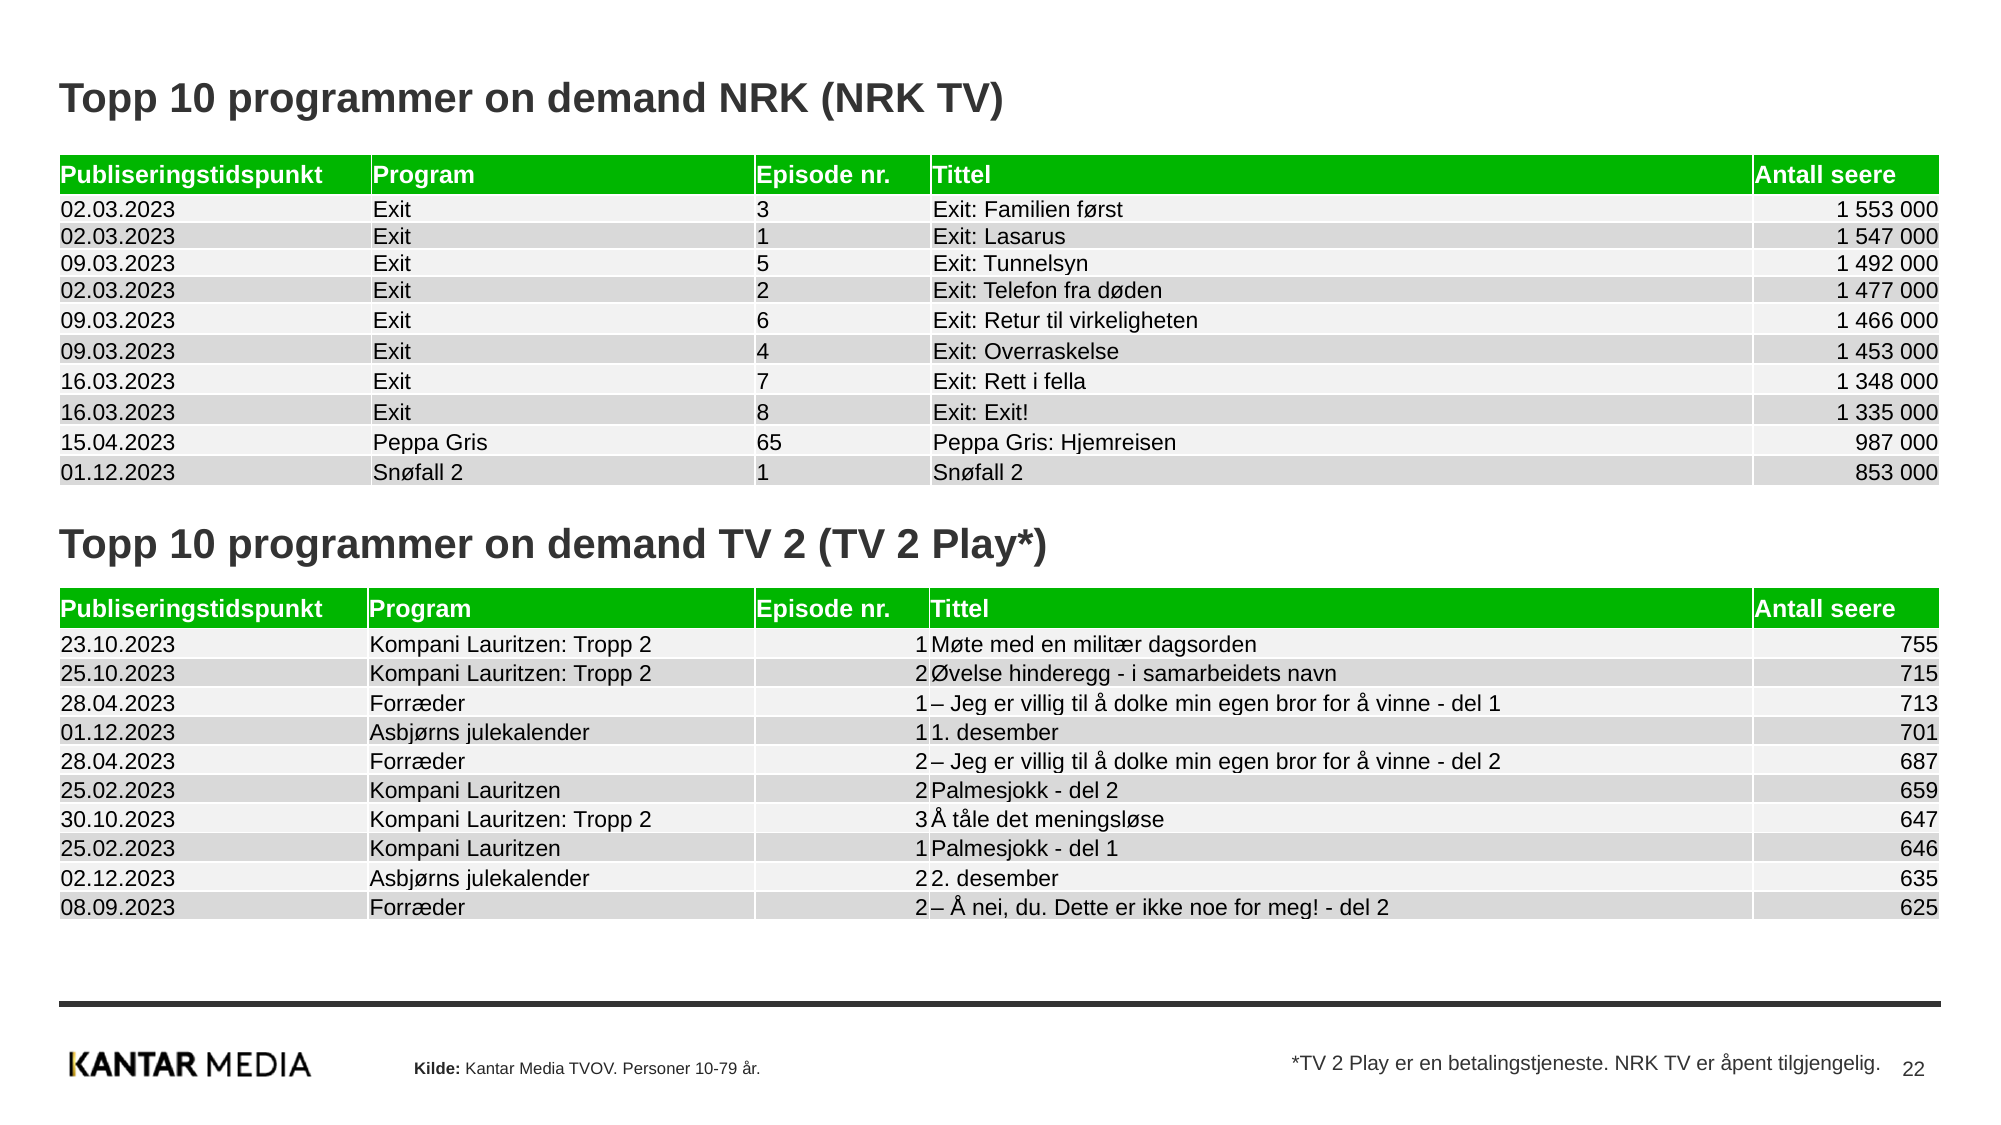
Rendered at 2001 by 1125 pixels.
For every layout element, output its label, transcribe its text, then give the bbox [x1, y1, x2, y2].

table_cell 16.03.2023 [60, 395, 371, 424]
table_cell 635 [1754, 863, 1939, 890]
table_cell Exit [372, 335, 754, 363]
table_cell 659 [1754, 775, 1939, 802]
table_cell Exit [372, 277, 754, 302]
table_cell 02.03.2023 [60, 223, 371, 248]
table_cell 01.12.2023 [60, 456, 371, 485]
table_cell – Jeg er villig til å dolke min egen bror for å vinne - del 1 [930, 688, 1752, 715]
table_cell 1 [756, 833, 929, 861]
table_cell 09.03.2023 [60, 250, 371, 275]
table_cell 09.03.2023 [60, 304, 371, 333]
table_cell Exit: Telefon fra døden [932, 277, 1752, 302]
table_cell 7 [756, 365, 930, 393]
table_cell Palmesjokk - del 1 [930, 833, 1752, 861]
table_cell 625 [1754, 892, 1939, 919]
table_cell 30.10.2023 [60, 804, 367, 832]
table_header Program [372, 155, 754, 194]
table_cell 15.04.2023 [60, 426, 371, 454]
table_cell Kompani Lauritzen: Tropp 2 [369, 804, 754, 832]
table_cell 1 477 000 [1754, 277, 1939, 302]
table_cell 1 466 000 [1754, 304, 1939, 333]
table_cell 02.03.2023 [60, 196, 371, 221]
table_cell Exit [372, 395, 754, 424]
table_cell 2 [756, 775, 929, 802]
table_cell Forræder [369, 746, 754, 773]
table_cell 1 453 000 [1754, 335, 1939, 363]
table_cell 25.10.2023 [60, 659, 367, 686]
table_header Antall seere [1754, 155, 1939, 194]
table_cell Exit: Lasarus [932, 223, 1752, 248]
text_box Kilde: Kantar Media TVOV. Personer 10-79 år. [414, 1036, 1060, 1099]
text_box *TV 2 Play er en betalingstjeneste. NRK TV er åpent tilgjengelig. [1139, 1049, 1780, 1075]
table_cell Snøfall 2 [932, 456, 1752, 485]
table_cell 5 [756, 250, 930, 275]
table_cell – Jeg er villig til å dolke min egen bror for å vinne - del 2 [930, 746, 1752, 773]
table_cell Exit: Familien først [932, 196, 1752, 221]
table_cell 1 [756, 688, 929, 715]
table_cell Kompani Lauritzen [369, 775, 754, 802]
table_header Publiseringstidspunkt [60, 155, 371, 194]
table_cell 1 335 000 [1754, 395, 1939, 424]
table_cell 08.09.2023 [60, 892, 367, 919]
table_cell 1. desember [930, 717, 1752, 744]
table_cell 1 [756, 456, 930, 485]
table_cell 16.03.2023 [60, 365, 371, 393]
table_cell 1 [756, 717, 929, 744]
table_cell Forræder [369, 892, 754, 919]
table_cell Kompani Lauritzen: Tropp 2 [369, 633, 754, 657]
text_box 22 [1780, 1048, 1940, 1081]
table_cell 28.04.2023 [60, 688, 367, 715]
table_cell Snøfall 2 [372, 456, 754, 485]
table_cell Exit: Overraskelse [932, 335, 1752, 363]
table_cell Exit [372, 365, 754, 393]
table_cell 25.02.2023 [60, 833, 367, 861]
table_cell Exit: Retur til virkeligheten [932, 304, 1752, 333]
table_cell 6 [756, 304, 930, 333]
table_cell 853 000 [1754, 456, 1939, 485]
table_cell 715 [1754, 659, 1939, 686]
table_cell Forræder [369, 688, 754, 715]
table_cell Exit [372, 196, 754, 221]
table_cell Asbjørns julekalender [369, 863, 754, 890]
table_cell – Å nei, du. Dette er ikke noe for meg! - del 2 [930, 892, 1752, 919]
table_cell Exit [372, 304, 754, 333]
table_cell Exit: Exit! [932, 395, 1752, 424]
table_cell 2. desember [930, 863, 1752, 890]
table_cell 1 547 000 [1754, 223, 1939, 248]
table_cell 987 000 [1754, 426, 1939, 454]
table_cell 2 [756, 659, 929, 686]
text_box Topp 10 programmer on demand TV 2 (TV 2 Play*) [58, 517, 1940, 633]
table_cell 2 [756, 892, 929, 919]
title Topp 10 programmer on demand NRK (NRK TV) [59, 70, 1941, 137]
table_cell 25.02.2023 [60, 775, 367, 802]
table_cell 02.12.2023 [60, 863, 367, 890]
table_cell 1 [756, 223, 930, 248]
table_cell 701 [1754, 717, 1939, 744]
table_cell Exit [372, 223, 754, 248]
table_cell Å tåle det meningsløse [930, 804, 1752, 832]
table_cell 23.10.2023 [60, 633, 367, 657]
table_cell 02.03.2023 [60, 277, 371, 302]
table_cell Møte med en militær dagsorden [930, 633, 1752, 657]
table_cell Exit [372, 250, 754, 275]
table_cell Kompani Lauritzen [369, 833, 754, 861]
table_cell 646 [1754, 833, 1939, 861]
table_cell 2 [756, 277, 930, 302]
table_cell 65 [756, 426, 930, 454]
table_cell Peppa Gris [372, 426, 754, 454]
table_cell 3 [756, 196, 930, 221]
table_cell 3 [756, 804, 929, 832]
table_cell Øvelse hinderegg - i samarbeidets navn [930, 659, 1752, 686]
picture [50, 1032, 331, 1096]
table_cell 28.04.2023 [60, 746, 367, 773]
table_cell 8 [756, 395, 930, 424]
table_cell 1 492 000 [1754, 250, 1939, 275]
table_cell 09.03.2023 [60, 335, 371, 363]
table_cell Palmesjokk - del 2 [930, 775, 1752, 802]
table_cell 1 348 000 [1754, 365, 1939, 393]
table_cell Peppa Gris: Hjemreisen [932, 426, 1752, 454]
table_cell 4 [756, 335, 930, 363]
table_cell 687 [1754, 746, 1939, 773]
table_cell 1 [756, 633, 929, 657]
table_cell 1 553 000 [1754, 196, 1939, 221]
table_cell 755 [1754, 633, 1939, 657]
table_cell 647 [1754, 804, 1939, 832]
table_cell Asbjørns julekalender [369, 717, 754, 744]
table_cell 2 [756, 863, 929, 890]
table_header Episode nr. [756, 155, 930, 194]
table_cell 01.12.2023 [60, 717, 367, 744]
table_cell 713 [1754, 688, 1939, 715]
table_cell 2 [756, 746, 929, 773]
table_cell Exit: Rett i fella [932, 365, 1752, 393]
table_header Tittel [932, 155, 1752, 194]
table_cell Kompani Lauritzen: Tropp 2 [369, 659, 754, 686]
table_cell Exit: Tunnelsyn [932, 250, 1752, 275]
